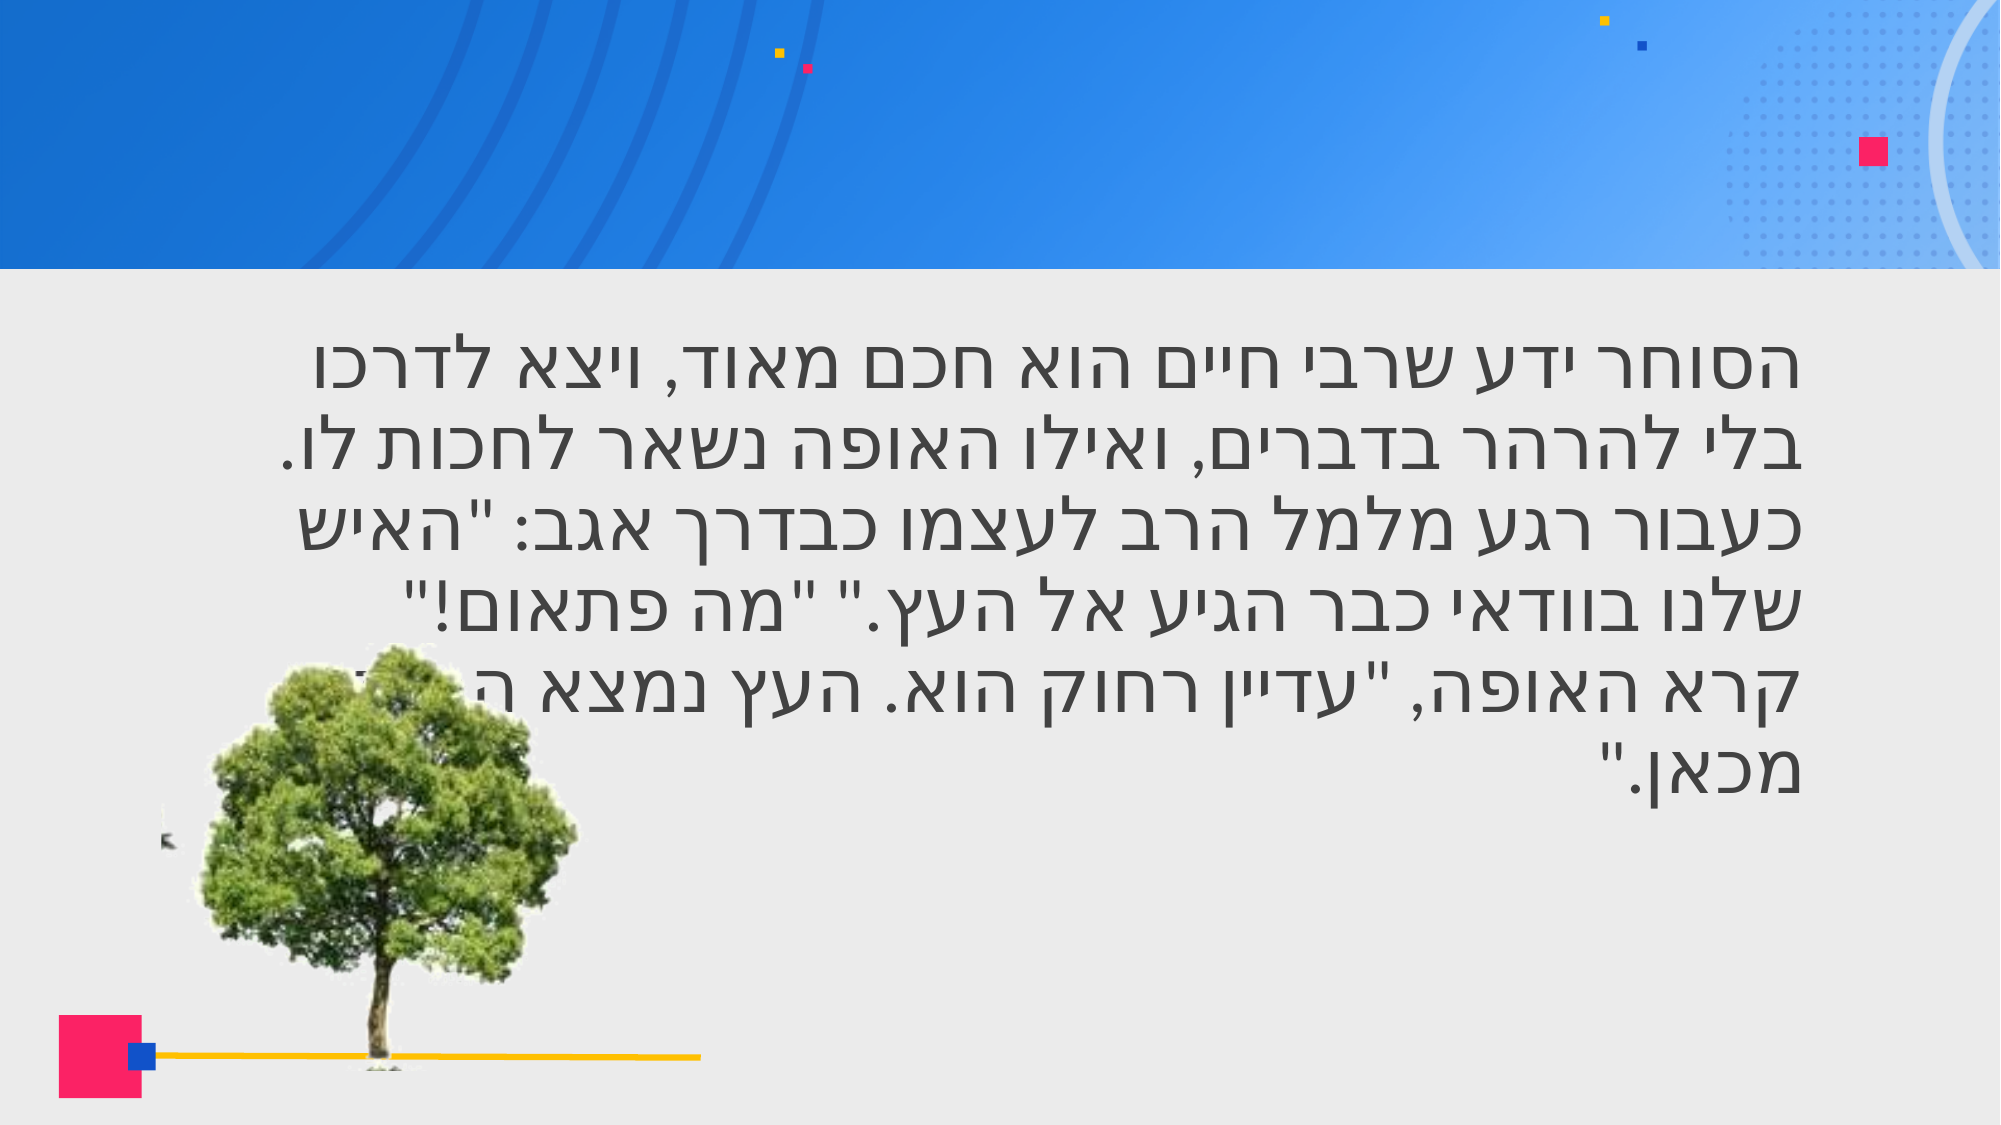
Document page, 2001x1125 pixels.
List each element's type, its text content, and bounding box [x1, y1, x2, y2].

picture [0, 0, 2000, 269]
picture [161, 643, 627, 1071]
list הסוחר ידע שרבי חיים הוא חכם מאוד, ויצא לדרכו בלי להרהר בדברים, ואילו האופה נשאר לחכות לו. כעבור רגע מלמל הרב לעצמו כבדרך אגב: "האיש שלנו בוודאי כבר הגיע אל העץ." "מה פתאום!" קרא האופה, "עדיין רחוק הוא. העץ נמצא הרחק מכאן." [251, 316, 1822, 948]
